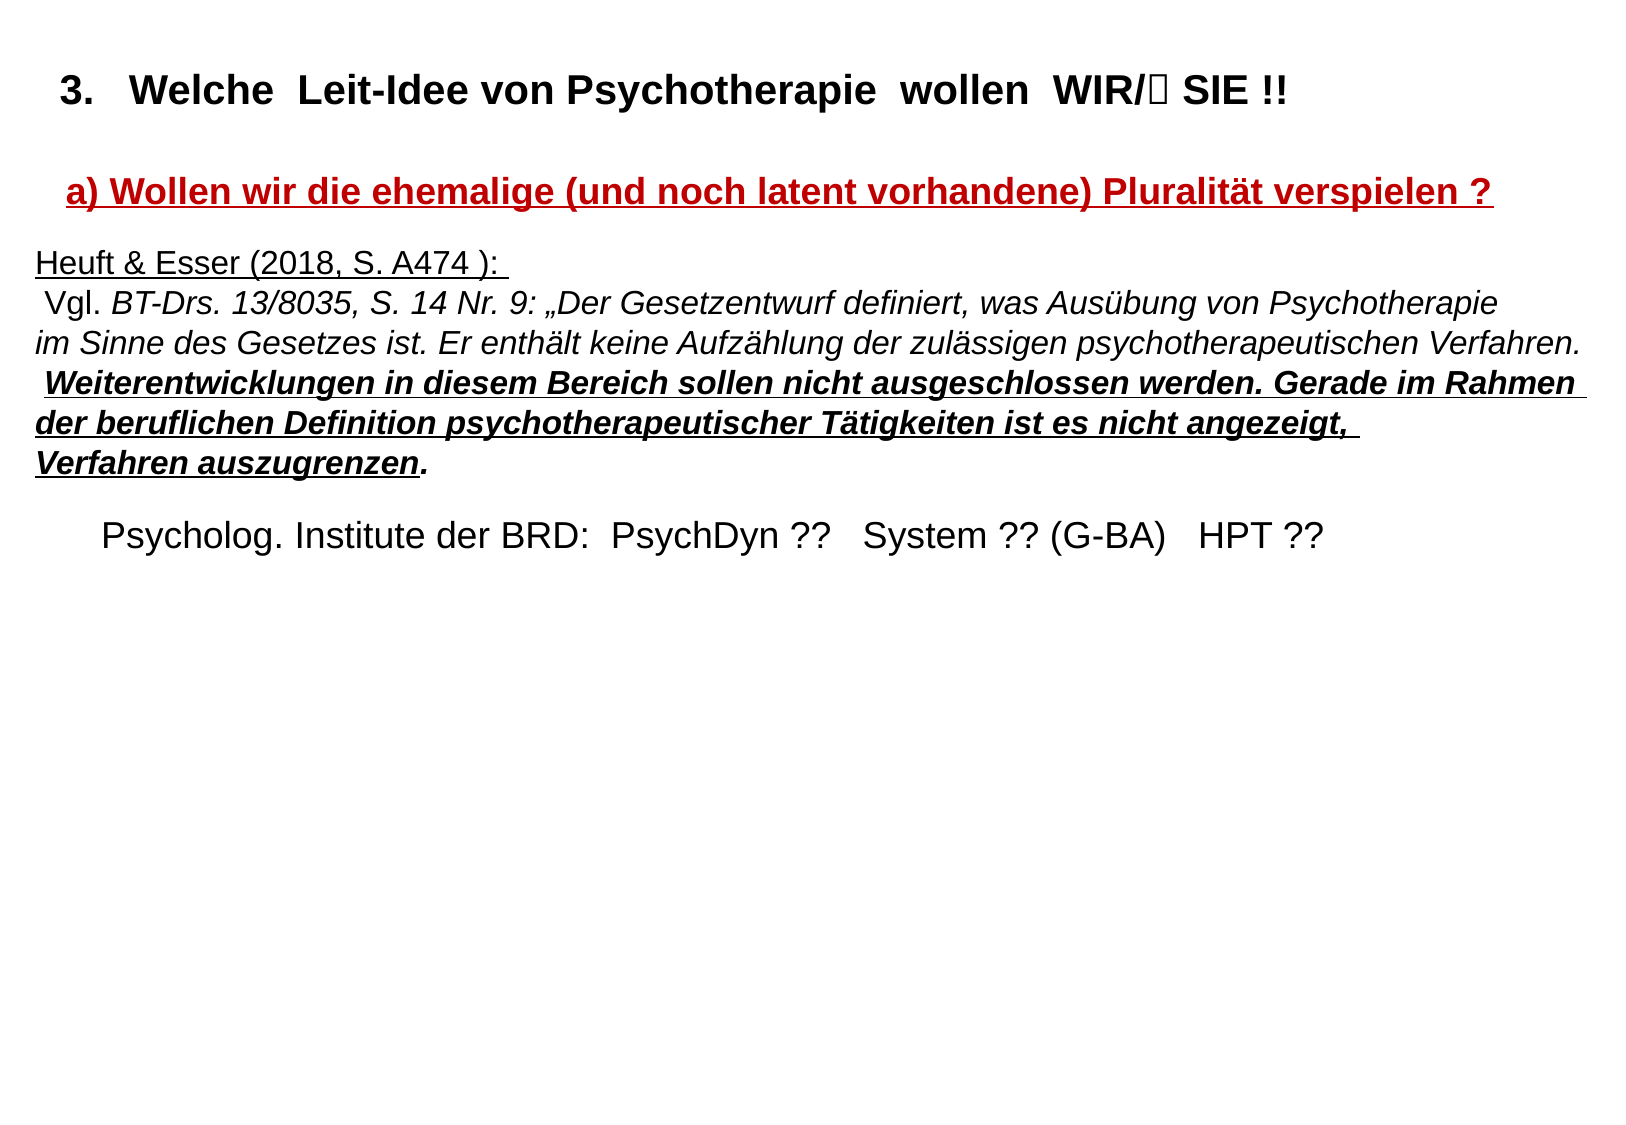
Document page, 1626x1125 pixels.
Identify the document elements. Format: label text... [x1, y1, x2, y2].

text_box 3. Welche Leit-Idee von Psychotherapie wollen WIR/ SIE !! [44, 55, 1376, 120]
text_box Heuft & Esser (2018, S. A474 ): Vgl. BT-Drs. 13/8035, S. 14 Nr. 9: „Der Gesetzentwurf definiert, was Ausübung von Psychotherapie im Sinne des Gesetzes ist. Er enthält keine Aufzählung der zulässigen psychotherapeutischen Verfahren. Weiterentwicklungen in diesem Bereich sollen nicht ausgeschlossen werden. Gerade im Rahmen der beruflichen Definition psychotherapeutischer Tätigkeiten ist es nicht angezeigt, Verfahren auszugrenzen. [20, 234, 1603, 489]
text_box Psycholog. Institute der BRD: PsychDyn ?? System ?? (G-BA) HPT ?? [86, 503, 1362, 564]
text_box a) Wollen wir die ehemalige (und noch latent vorhandene) Pluralität verspielen ? [51, 159, 1509, 220]
